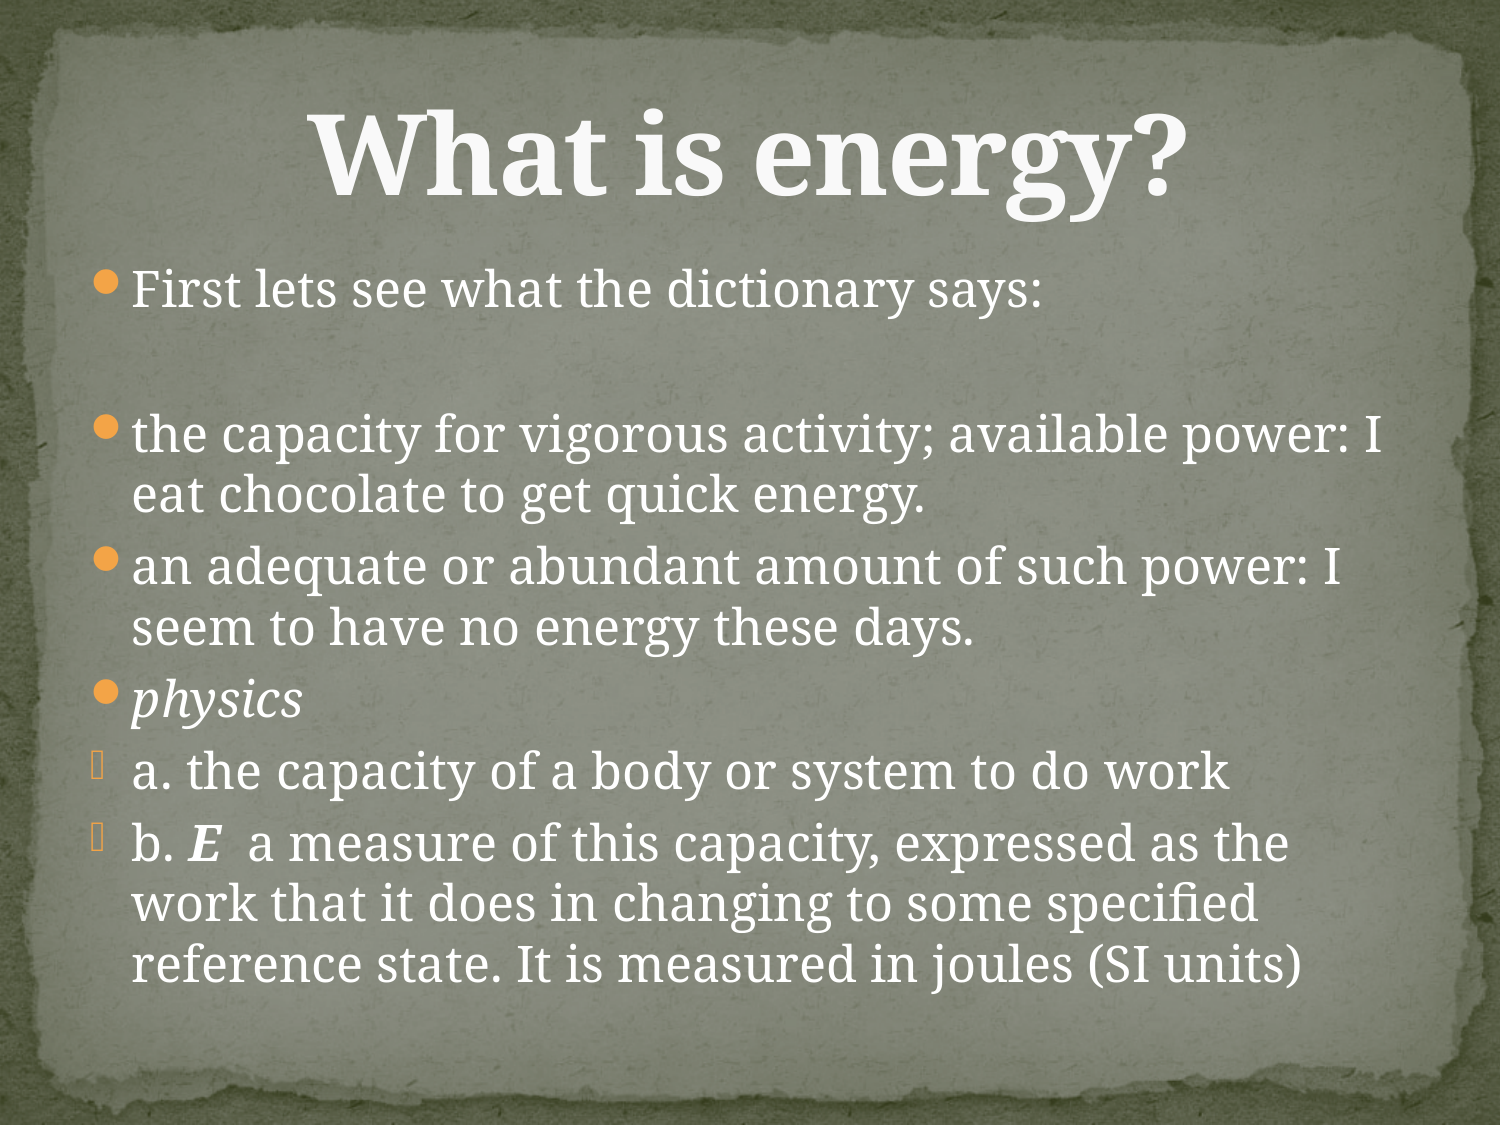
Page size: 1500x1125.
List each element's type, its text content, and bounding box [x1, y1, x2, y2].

title What is energy? [74, 24, 1425, 225]
list First lets see what the dictionary says: the capacity for vigorous activity; available power: I eat chocolate to get quick energy. an adequate or abundant amount of such power: I seem to have no energy these days. physics a. the capacity of a body or system to do work b. E a measure of this capacity, expressed as the work that it does in changing to some specified reference state. It is measured in joules (SI units) [74, 249, 1426, 1001]
